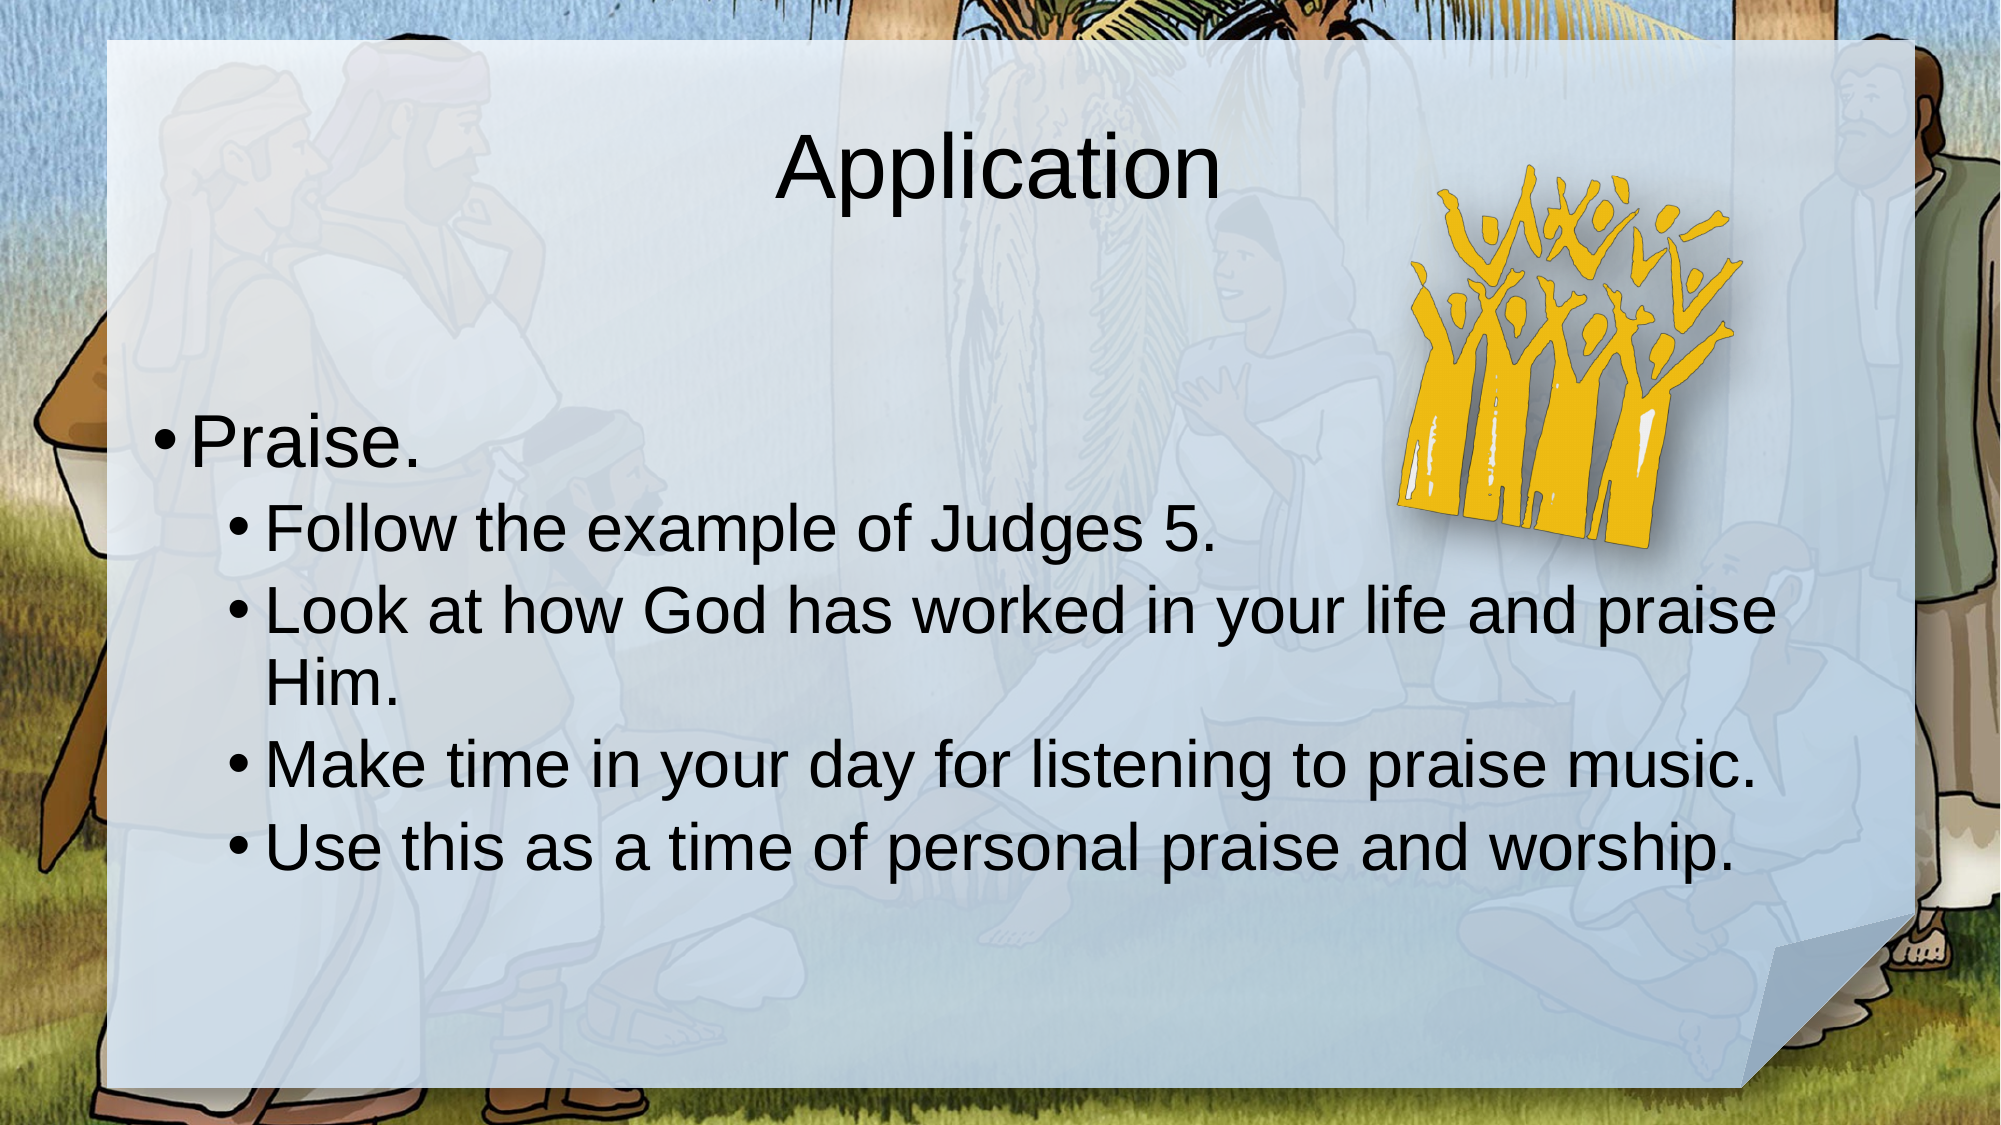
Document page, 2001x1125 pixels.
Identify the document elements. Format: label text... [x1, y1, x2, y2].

title Application [137, 59, 1863, 278]
picture [0, 0, 2001, 1125]
list Praise. Follow the example of Judges 5. Look at how God has worked in your life and praise Him. Make time in your day for listening to praise music. Use this as a time of personal praise and worship. [137, 394, 1863, 1014]
